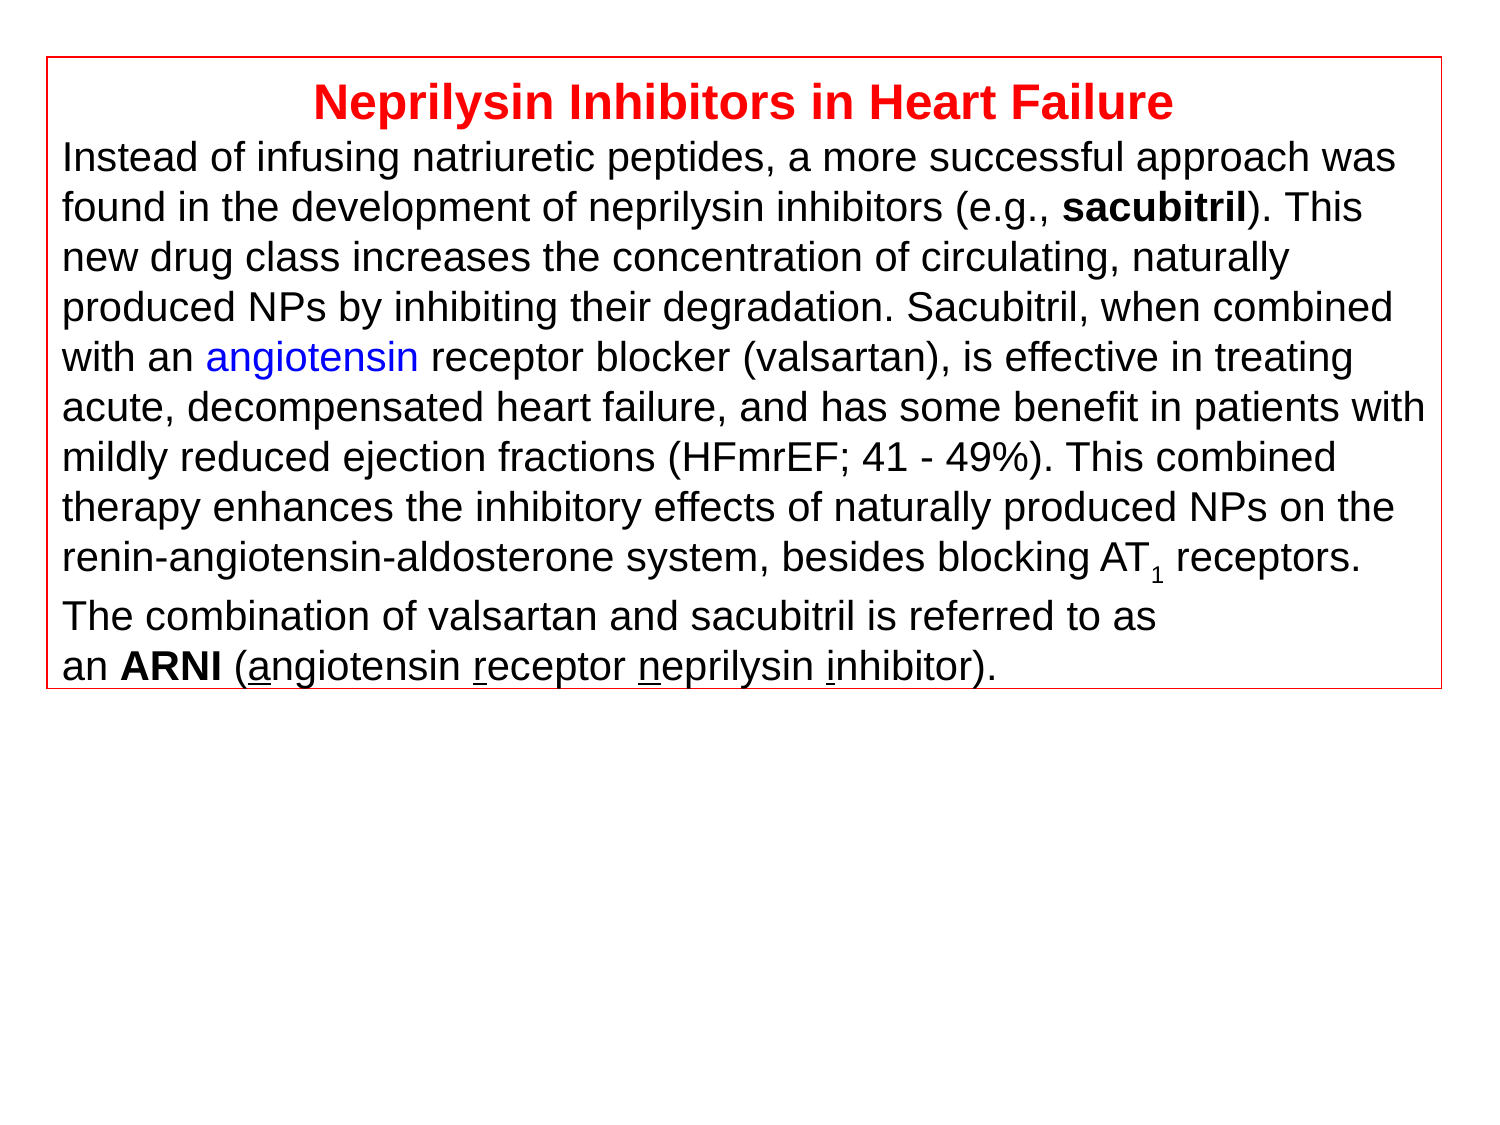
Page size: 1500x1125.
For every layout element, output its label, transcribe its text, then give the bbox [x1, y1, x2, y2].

text_box Neprilysin Inhibitors in Heart Failure Instead of infusing natriuretic peptides, a more successful approach was found in the development of neprilysin inhibitors (e.g., sacubitril). This new drug class increases the concentration of circulating, naturally produced NPs by inhibiting their degradation. Sacubitril, when combined with an angiotensin receptor blocker (valsartan), is effective in treating acute, decompensated heart failure, and has some benefit in patients with mildly reduced ejection fractions (HFmrEF; 41 - 49%). This combined therapy enhances the inhibitory effects of naturally produced NPs on the renin-angiotensin-aldosterone system, besides blocking AT1 receptors. The combination of valsartan and sacubitril is referred to as an ARNI (angiotensin receptor neprilysin inhibitor). [46, 57, 1442, 689]
